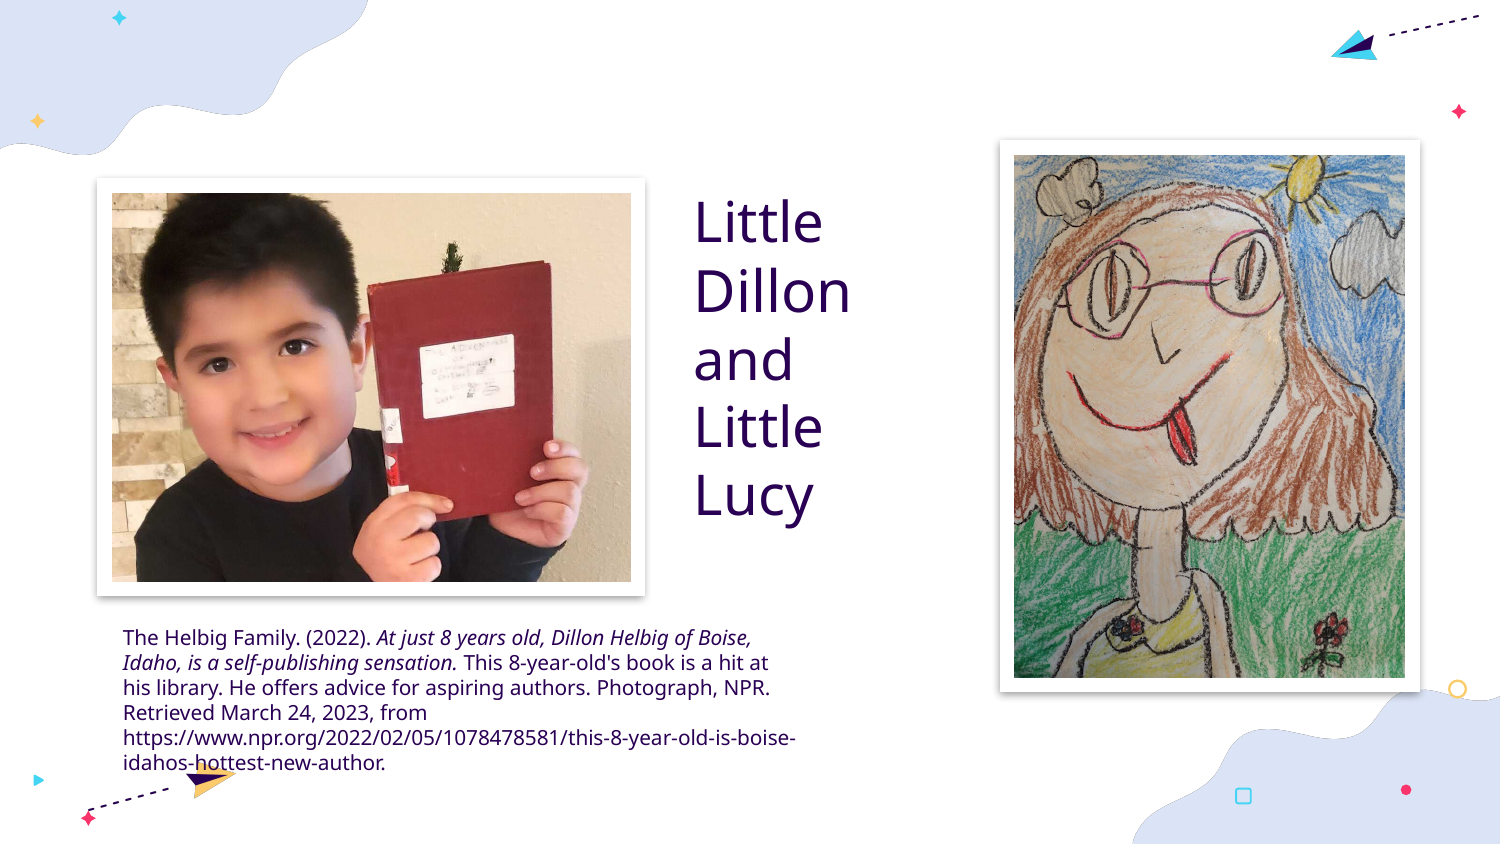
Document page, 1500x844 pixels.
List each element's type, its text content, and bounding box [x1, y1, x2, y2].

picture [1014, 154, 1406, 678]
picture [1331, 15, 1479, 60]
picture [1451, 690, 1464, 696]
text_box Little Dillon and Little Lucy [682, 180, 963, 532]
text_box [0, 0, 368, 155]
picture [111, 192, 631, 582]
text_box The Helbig Family. (2022). At just 8 years old, Dillon Helbig of Boise, Idaho, is a self-publishing sensation. This 8-year-old's book is a hit at his library. He offers advice for aspiring authors. Photograph, NPR. Retrieved March 24, 2023, from https://www.npr.org/2022/02/05/1078478581/this-8-year-old-is-boise-idahos-hottest-new-author. [111, 619, 810, 781]
picture [88, 762, 236, 811]
picture [1133, 690, 1500, 844]
